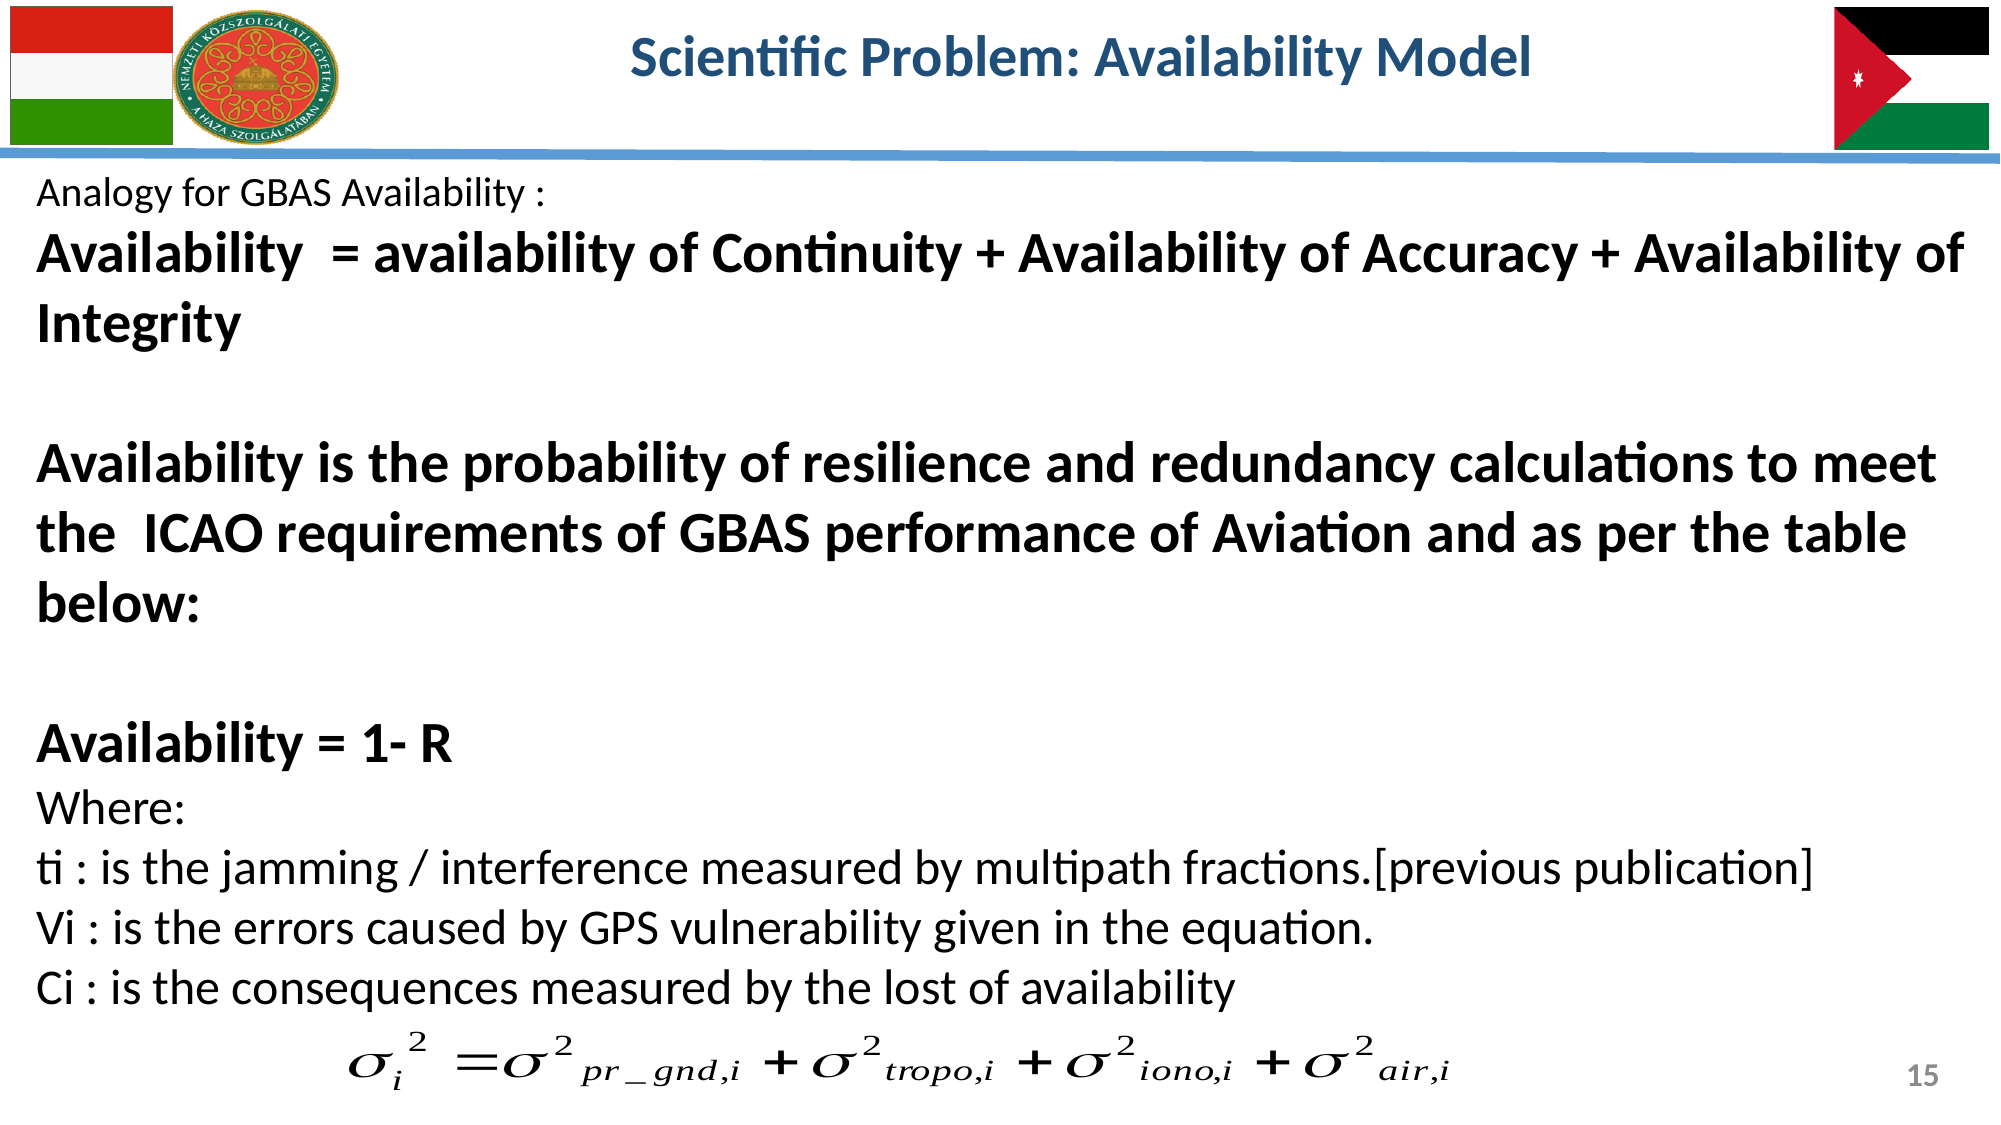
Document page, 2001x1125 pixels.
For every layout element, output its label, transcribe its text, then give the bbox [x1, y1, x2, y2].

text_box Analogy for GBAS Availability : Availability = availability of Continuity + Availability of Accuracy + Availability of Integrity Availability is the probability of resilience and redundancy calculations to meet the ICAO requirements of GBAS performance of Aviation and as per the table below: Availability = 1- R Where: ti : is the jamming / interference measured by multipath fractions.[previous publication] Vi : is the errors caused by GPS vulnerability given in the equation. Ci : is the consequences measured by the lost of availability [21, 159, 2000, 1022]
picture [10, 6, 339, 146]
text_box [0, 152, 2000, 159]
picture [1834, 7, 1990, 150]
text_box Scientific Problem: Availability Model [304, 10, 1860, 152]
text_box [337, 1019, 1463, 1103]
slide_number 15 [1504, 1042, 1955, 1103]
